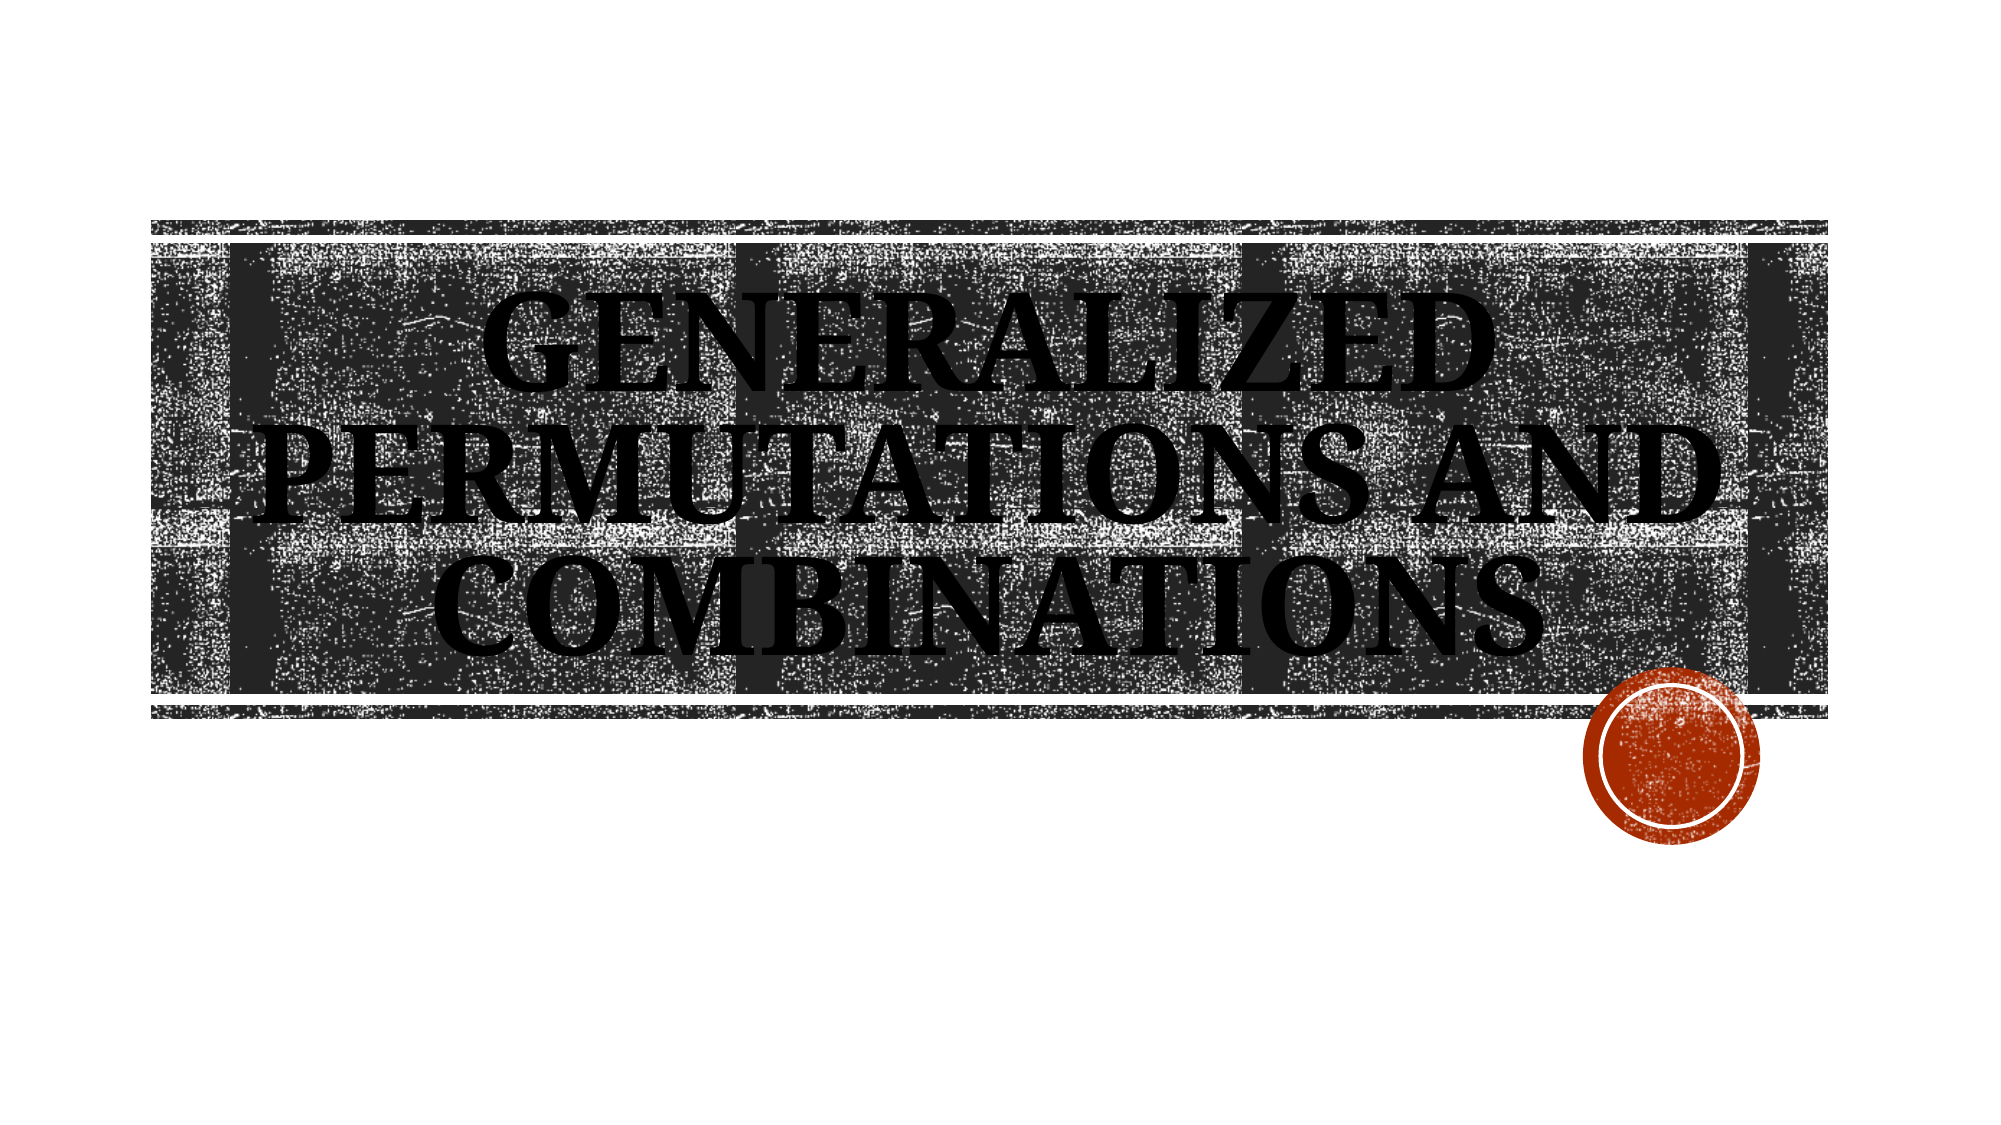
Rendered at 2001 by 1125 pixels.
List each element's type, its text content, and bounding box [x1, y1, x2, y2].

title Generalized Permutations and Combinations [172, 234, 1808, 733]
